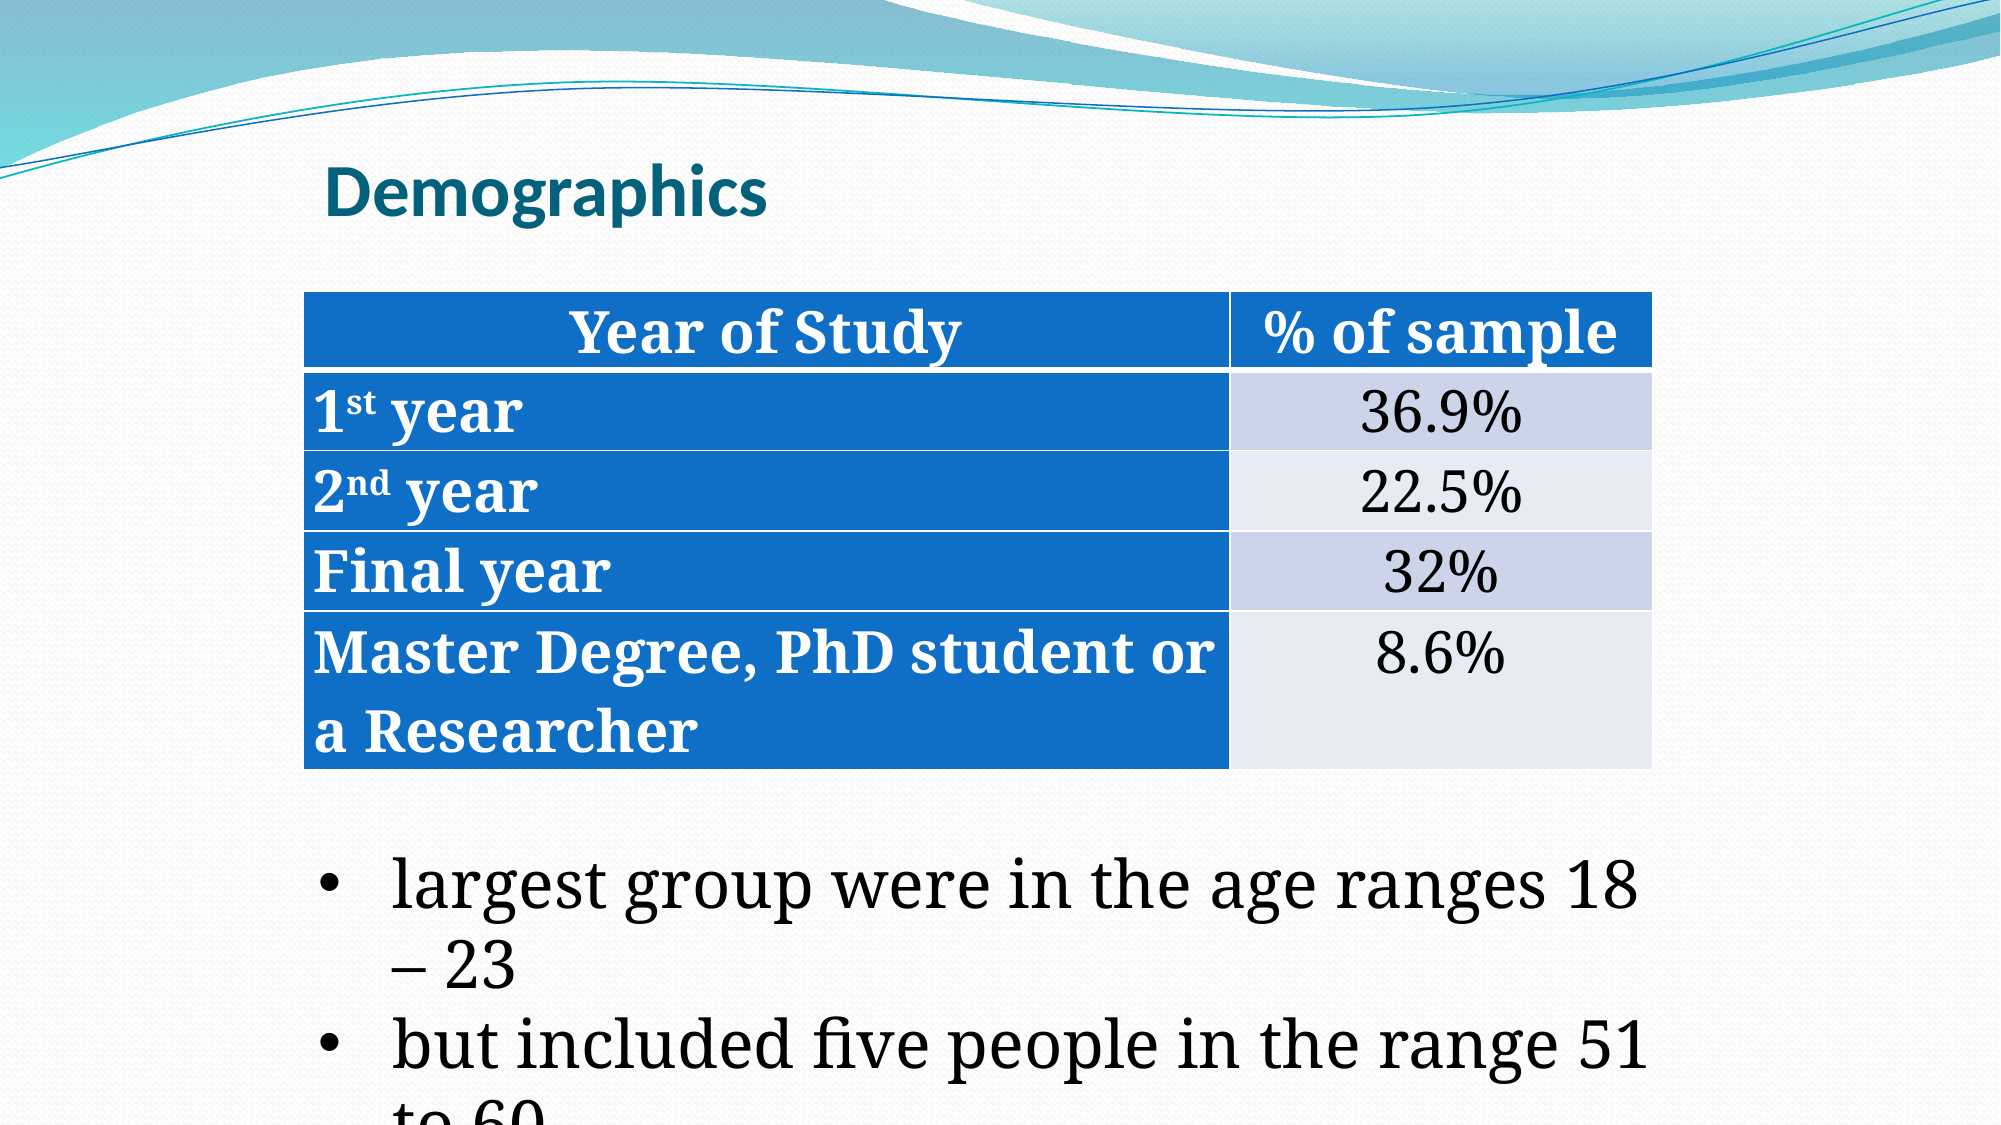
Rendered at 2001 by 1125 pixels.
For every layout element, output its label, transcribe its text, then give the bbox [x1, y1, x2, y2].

table_cell 1st year [304, 373, 1229, 450]
table_cell 8.6% [1231, 612, 1652, 769]
table_cell 32% [1231, 532, 1652, 610]
table_cell 36.9% [1231, 373, 1652, 450]
text_box largest group were in the age ranges 18 – 23 but included five people in the range 51 to 60 [303, 834, 1704, 1125]
table_cell 2nd year [304, 451, 1229, 530]
title Demographics [324, 115, 1675, 232]
table_cell Final year [304, 532, 1229, 610]
table_cell 22.5% [1231, 451, 1652, 530]
table_header % of sample [1231, 292, 1652, 367]
table_header Year of Study [304, 292, 1229, 367]
table_cell Master Degree, PhD student or a Researcher [304, 612, 1229, 769]
